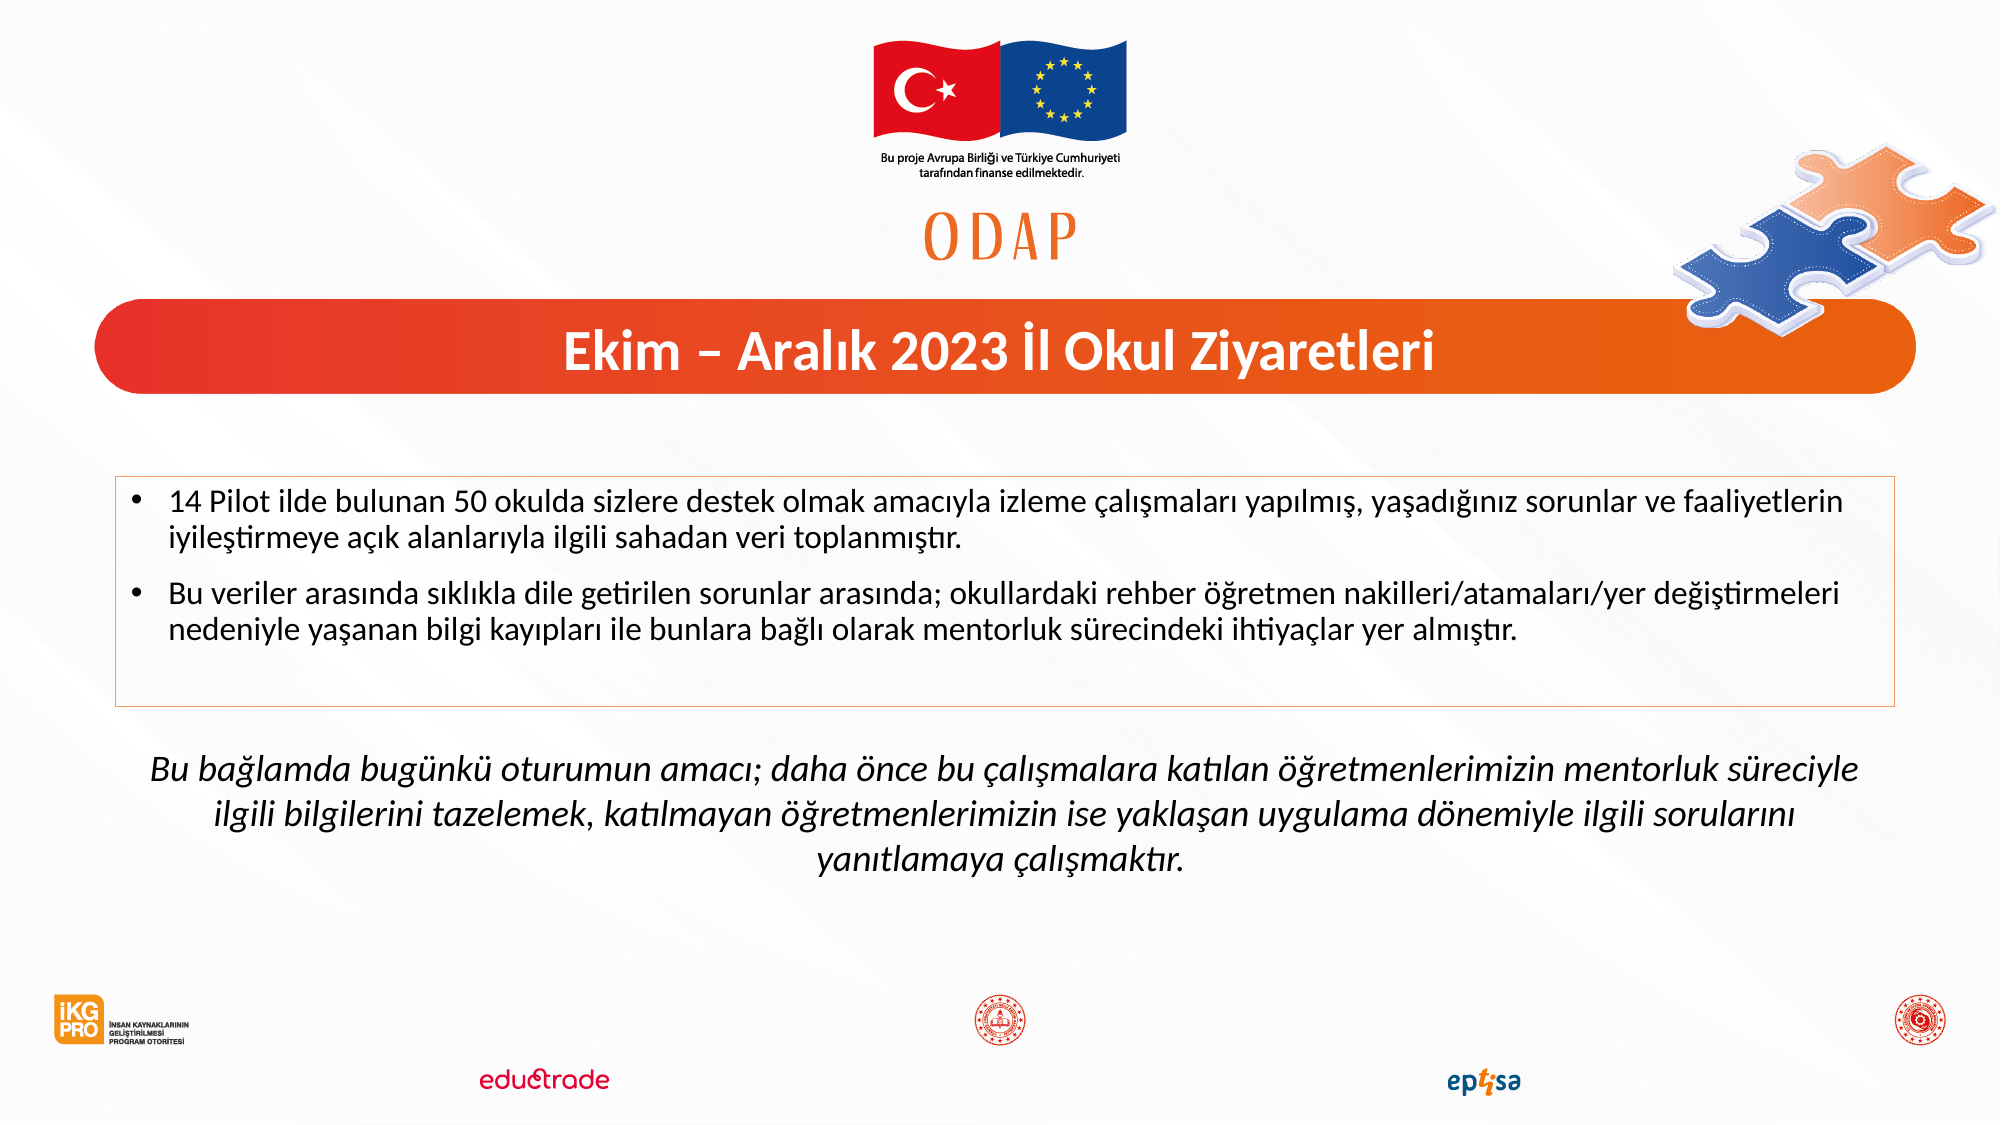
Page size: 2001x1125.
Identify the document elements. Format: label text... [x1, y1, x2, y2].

list 14 Pilot ilde bulunan 50 okulda sizlere destek olmak amacıyla izleme çalışmaları yapılmış, yaşadığınız sorunlar ve faaliyetlerin iyileştirmeye açık alanlarıyla ilgili sahadan veri toplanmıştır. Bu veriler arasında sıklıkla dile getirilen sorunlar arasında; okullardaki rehber öğretmen nakilleri/atamaları/yer değiştirmeleri nedeniyle yaşanan bilgi kayıpları ile bunlara bağlı olarak mentorluk sürecindeki ihtiyaçlar yer almıştır. [115, 476, 1895, 707]
picture [0, 0, 2001, 1125]
text_box Bu bağlamda bugünkü oturumun amacı; daha önce bu çalışmalara katılan öğretmenlerimizin mentorluk süreciyle ilgili bilgilerini tazelemek, katılmayan öğretmenlerimizin ise yaklaşan uygulama dönemiyle ilgili sorularını yanıtlamaya çalışmaktır. [115, 736, 1895, 886]
